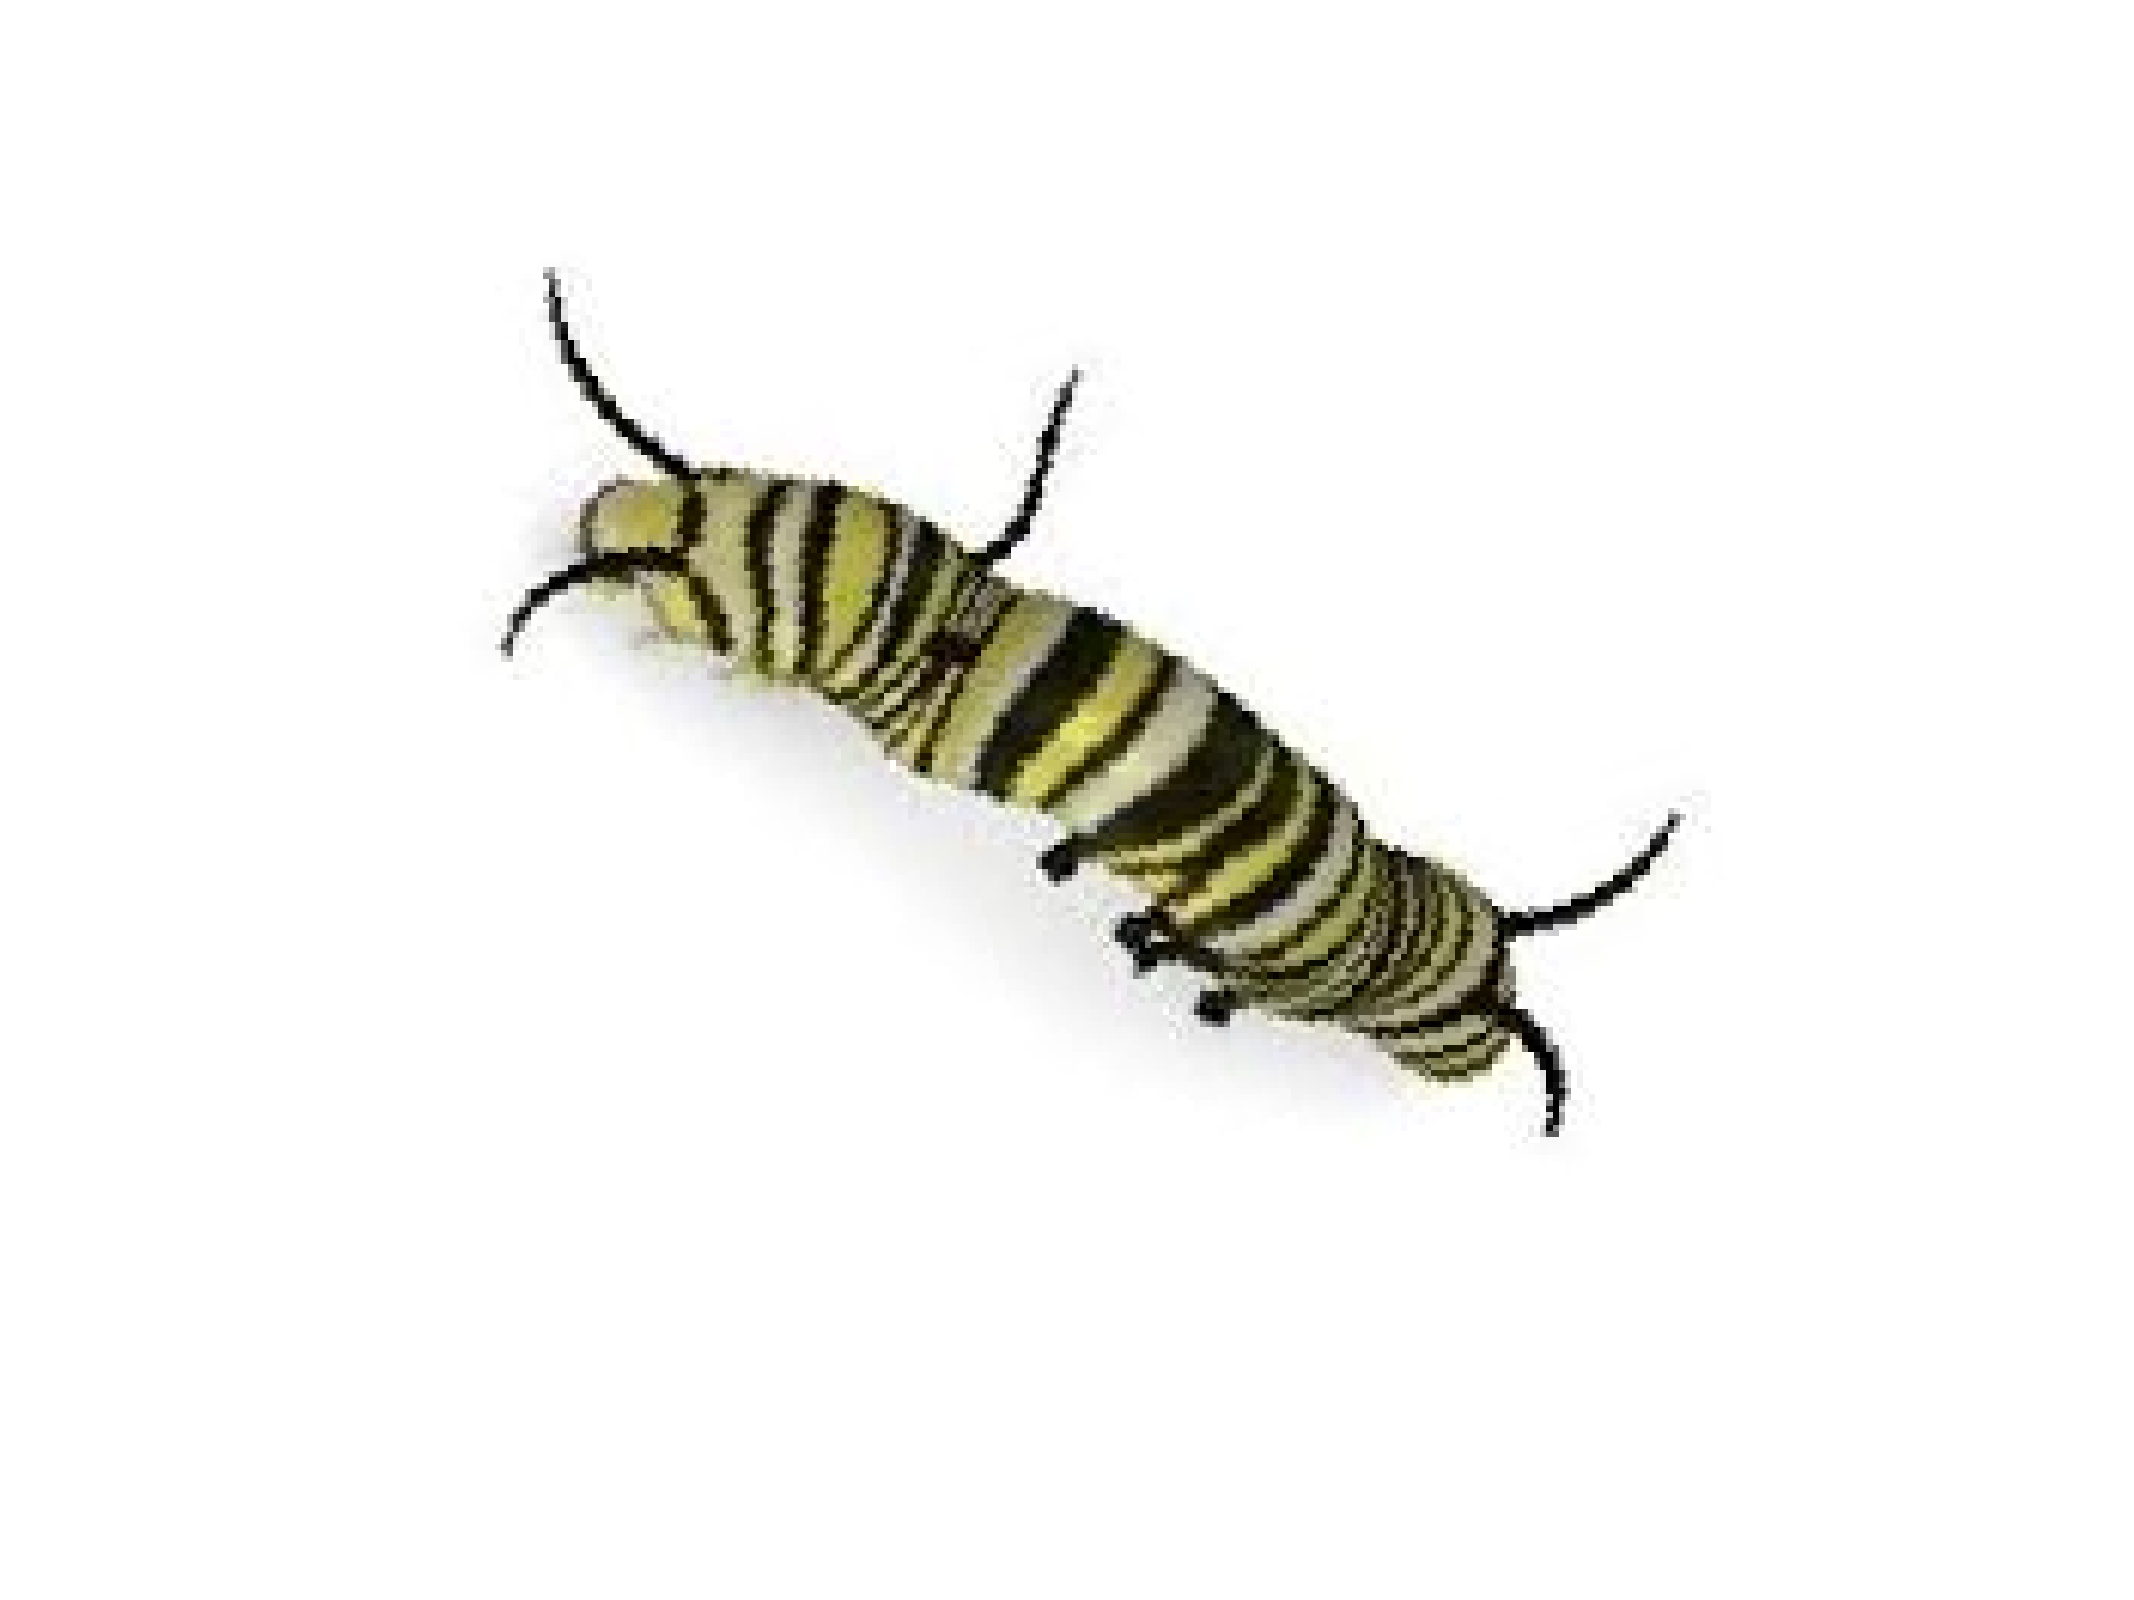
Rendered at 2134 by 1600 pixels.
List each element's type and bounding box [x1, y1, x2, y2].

picture [258, 0, 1857, 1484]
